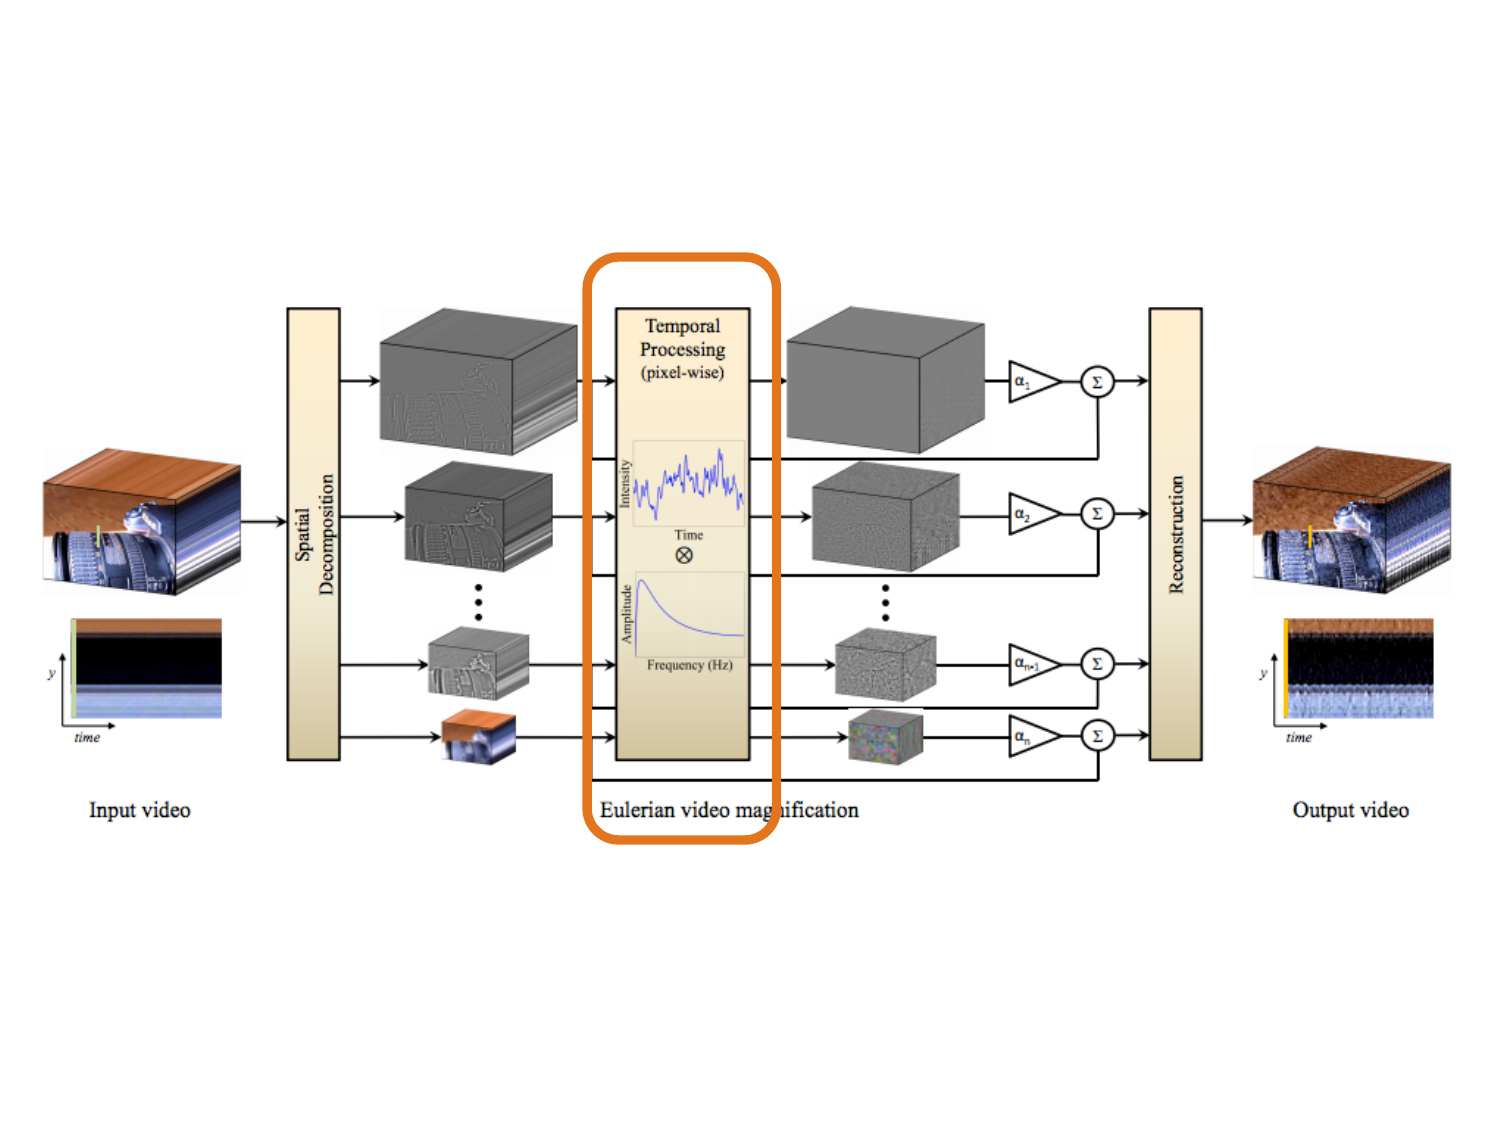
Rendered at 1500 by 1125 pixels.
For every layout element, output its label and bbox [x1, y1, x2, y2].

picture [0, 281, 1500, 841]
text_box [586, 254, 778, 279]
